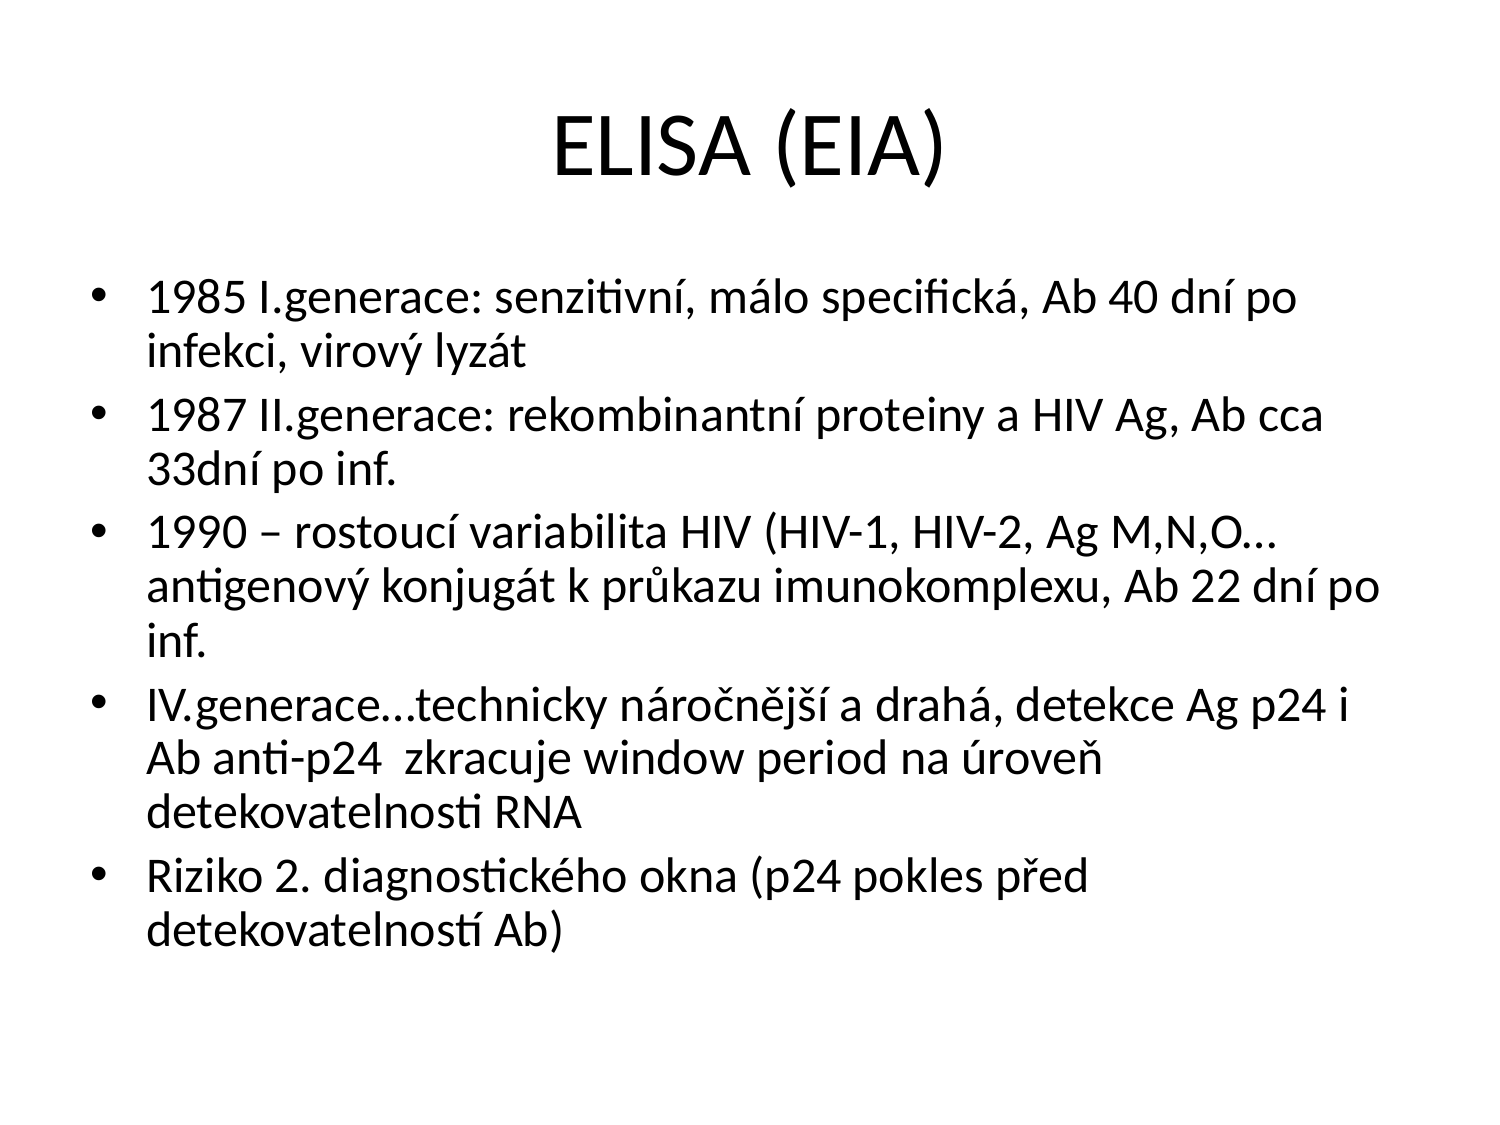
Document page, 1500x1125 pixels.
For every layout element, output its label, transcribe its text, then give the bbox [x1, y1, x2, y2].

title ELISA (EIA) [75, 45, 1425, 233]
list 1985 I.generace: senzitivní, málo specifická, Ab 40 dní po infekci, virový lyzát 1987 II.generace: rekombinantní proteiny a HIV Ag, Ab cca 33dní po inf. 1990 – rostoucí variabilita HIV (HIV-1, HIV-2, Ag M,N,O…antigenový konjugát k průkazu imunokomplexu, Ab 22 dní po inf. IV.generace…technicky náročnější a drahá, detekce Ag p24 i Ab anti-p24 zkracuje window period na úroveň detekovatelnosti RNA Riziko 2. diagnostického okna (p24 pokles před detekovatelností Ab) [75, 262, 1425, 1005]
